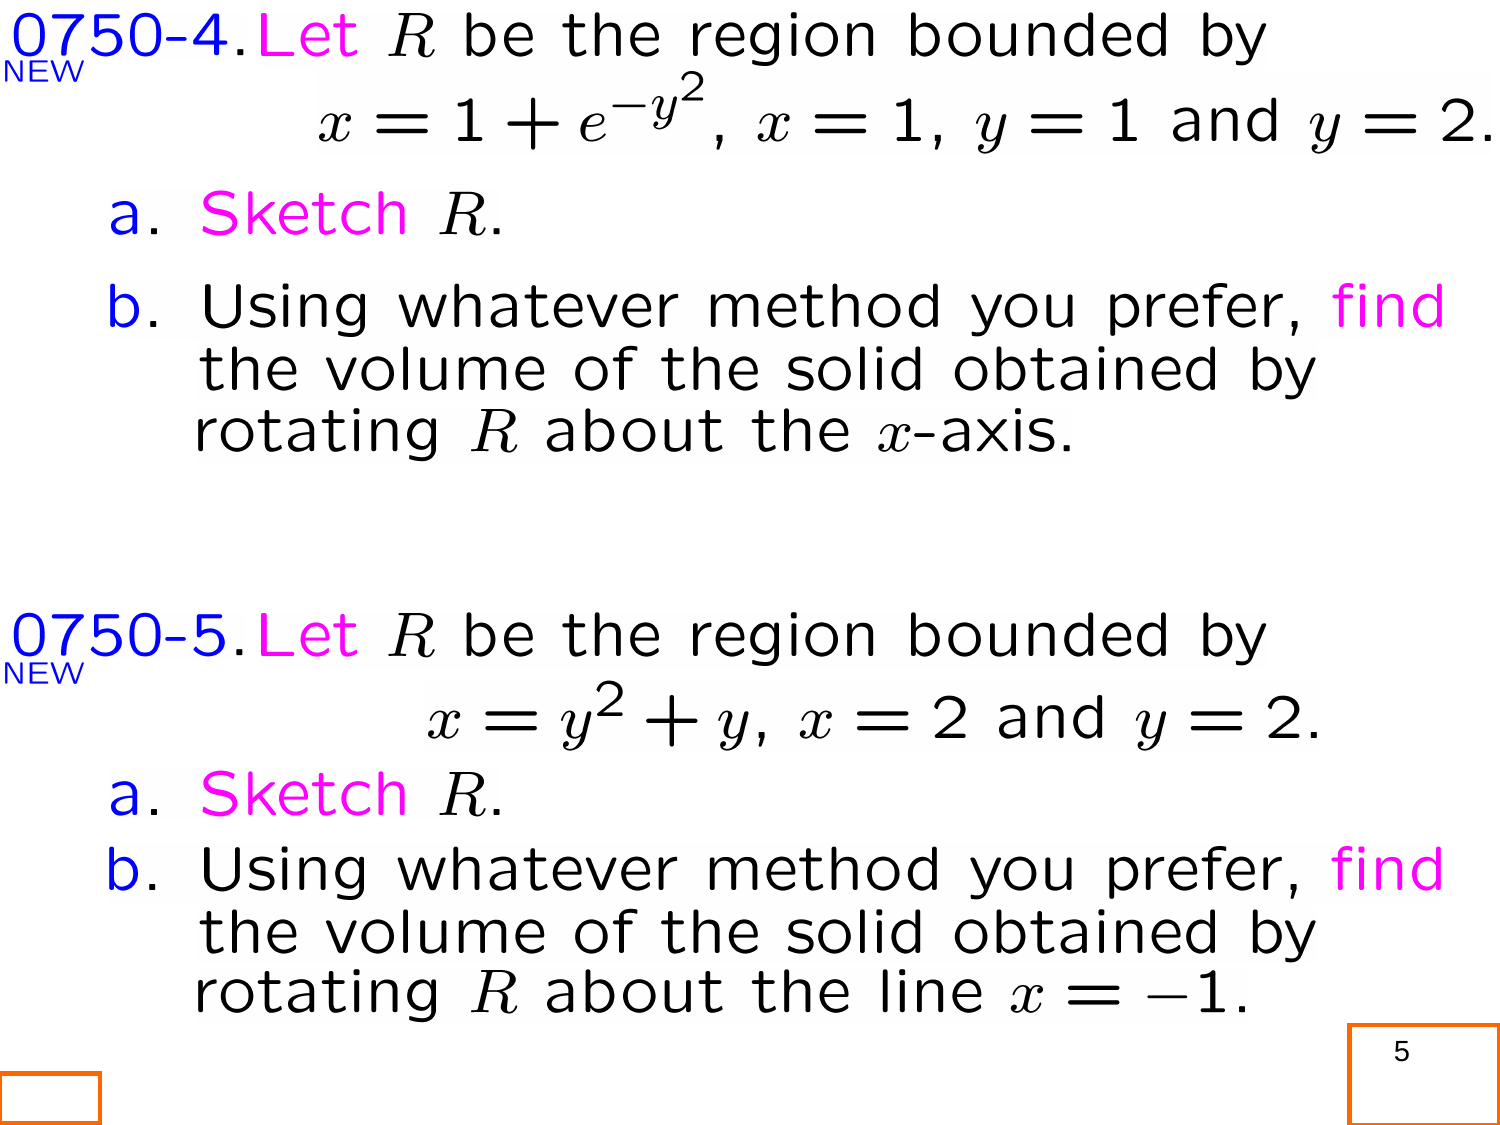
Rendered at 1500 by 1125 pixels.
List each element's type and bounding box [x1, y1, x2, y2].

picture [109, 187, 501, 239]
picture [109, 280, 1443, 340]
picture [258, 612, 1267, 669]
picture [197, 407, 1073, 465]
picture [258, 12, 1267, 69]
text_box [0, 1073, 100, 1124]
picture [196, 906, 1317, 963]
picture [197, 968, 1246, 1026]
picture [4, 661, 85, 684]
picture [197, 343, 1318, 400]
picture [12, 612, 246, 660]
picture [4, 12, 246, 82]
picture [316, 70, 1492, 155]
picture [108, 768, 500, 819]
picture [425, 679, 1319, 752]
picture [108, 843, 1442, 903]
text_box [1349, 1025, 1500, 1125]
